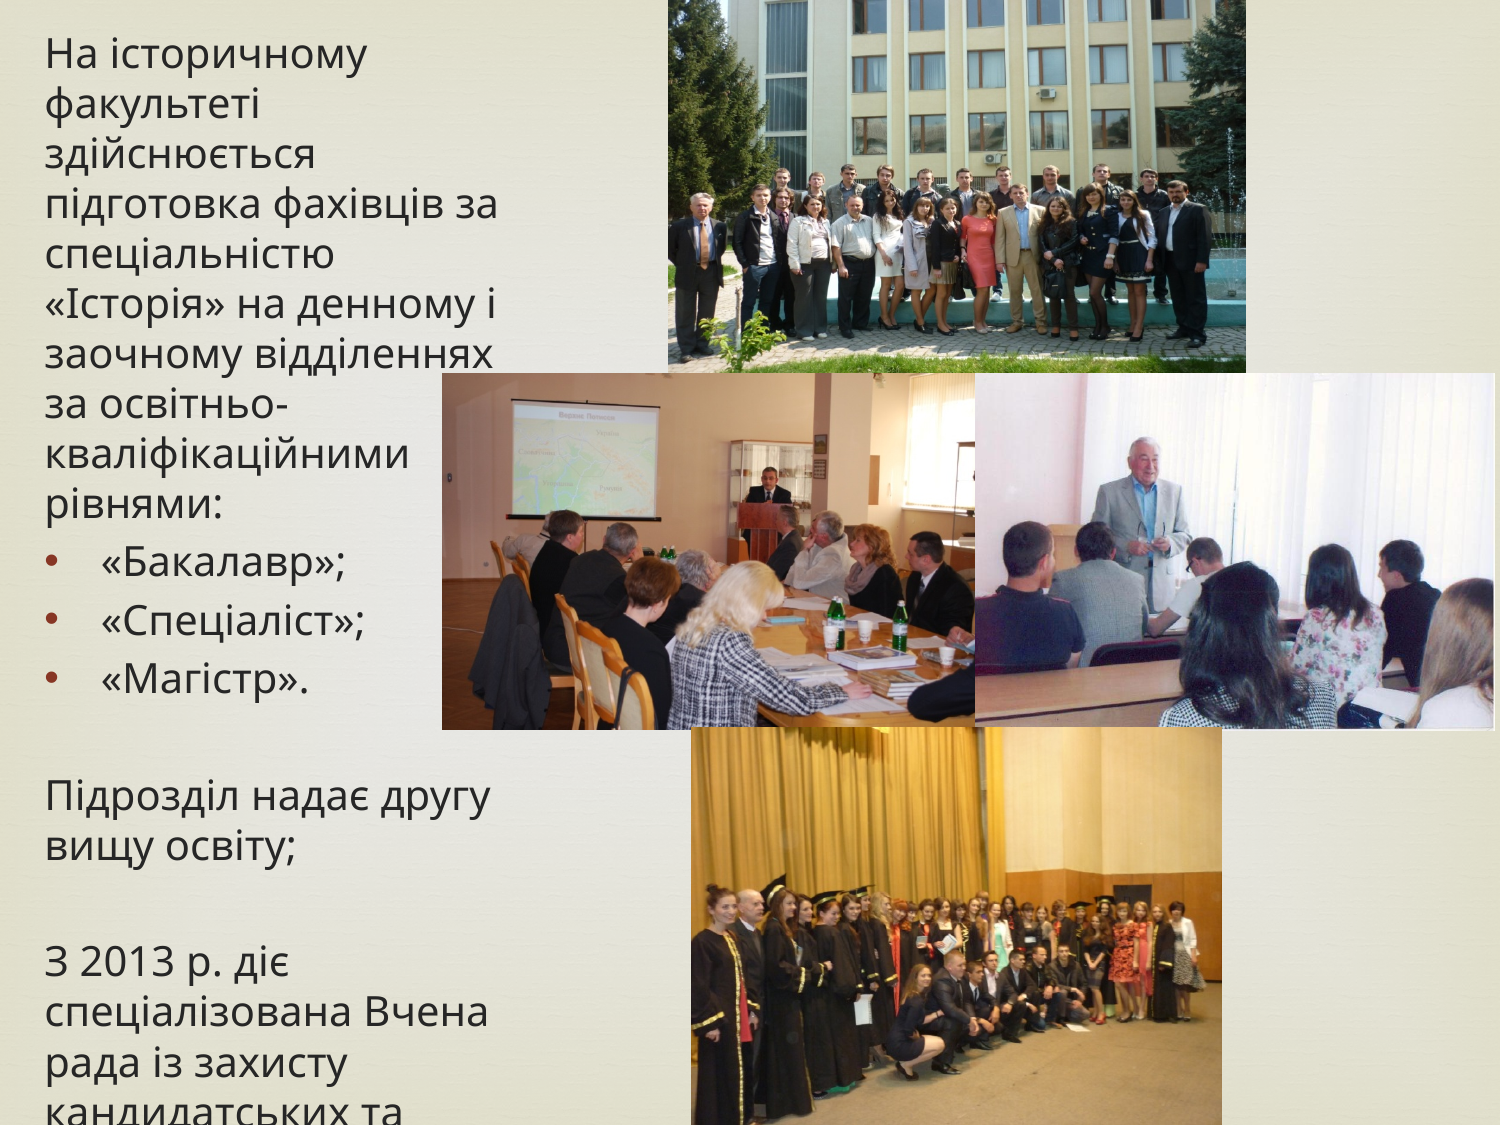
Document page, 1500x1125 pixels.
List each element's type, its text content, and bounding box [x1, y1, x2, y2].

picture [442, 372, 1495, 1125]
list На історичному факультеті здійснюється підготовка фахівців за спеціальністю «Історія» на денному і заочному відділеннях за освітньо-кваліфікаційними рівнями: «Бакалавр»; «Спеціаліст»; «Магістр». Підрозділ надає другу вищу освіту; З 2013 р. діє спеціалізована Вчена рада із захисту кандидатських та докторських дисертацій. [29, 19, 526, 1005]
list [667, 0, 1246, 371]
